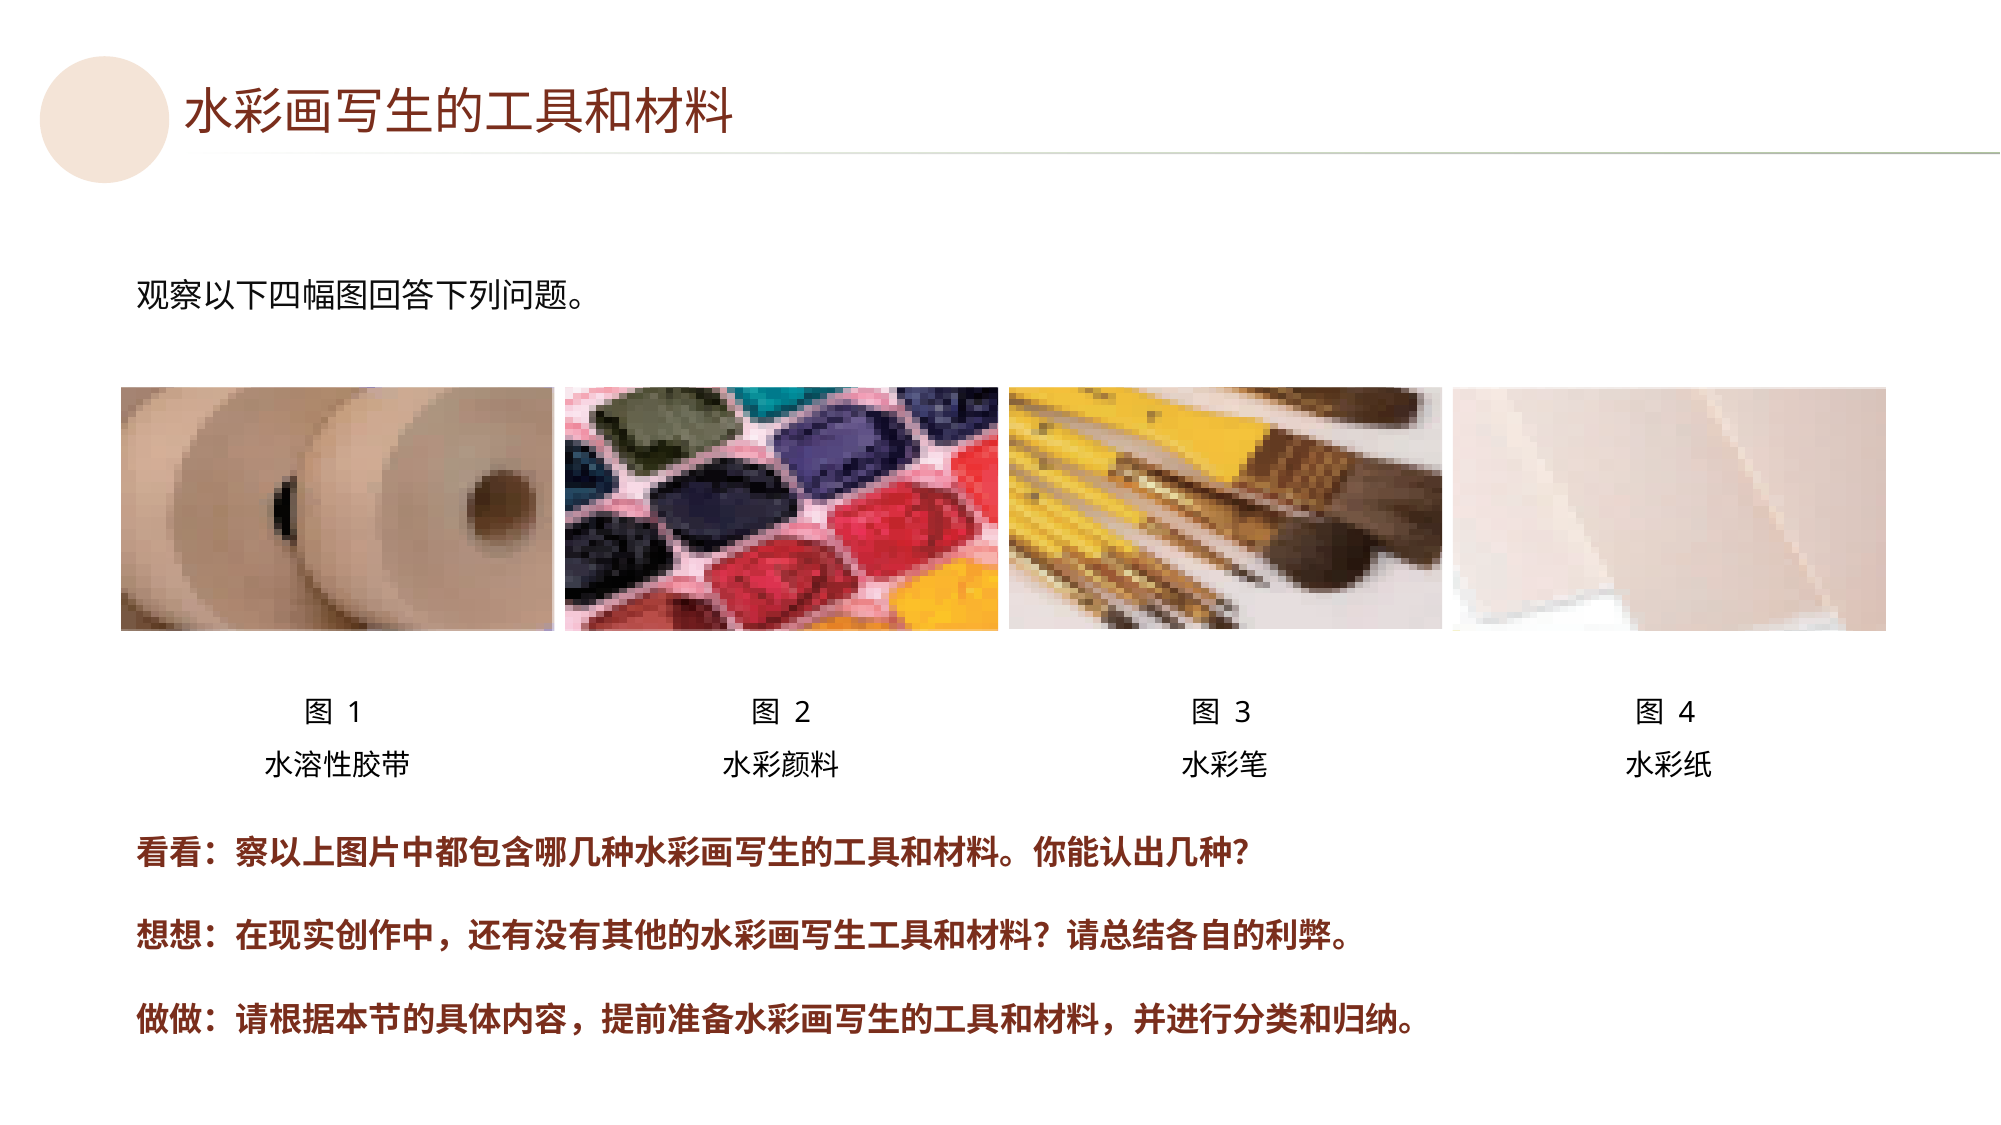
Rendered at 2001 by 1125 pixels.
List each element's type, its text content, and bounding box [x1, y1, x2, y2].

picture [565, 387, 999, 631]
text_box [38, 55, 171, 185]
picture [1008, 387, 1443, 631]
text_box 图 3 水彩笔 [1008, 668, 1443, 789]
text_box 看看：察以上图片中都包含哪几种水彩画写生的工具和材料。你能认出几种？ [121, 823, 1405, 879]
text_box 图 1 水溶性胶带 [121, 668, 555, 789]
text_box 做做：请根据本节的具体内容，提前准备水彩画写生的工具和材料，并进行分类和归纳。 [121, 990, 1919, 1046]
text_box 图 4 水彩纸 [1452, 668, 1886, 789]
text_box 水彩画写生的工具和材料 [169, 71, 1175, 147]
picture [121, 387, 555, 631]
text_box 想想：在现实创作中，还有没有其他的水彩画写生工具和材料？请总结各自的利弊。 [121, 907, 1405, 963]
picture [168, 151, 2000, 194]
text_box 观察以下四幅图回答下列问题。 [121, 266, 1405, 322]
text_box 图 2 水彩颜料 [565, 668, 999, 789]
picture [1452, 387, 1886, 631]
